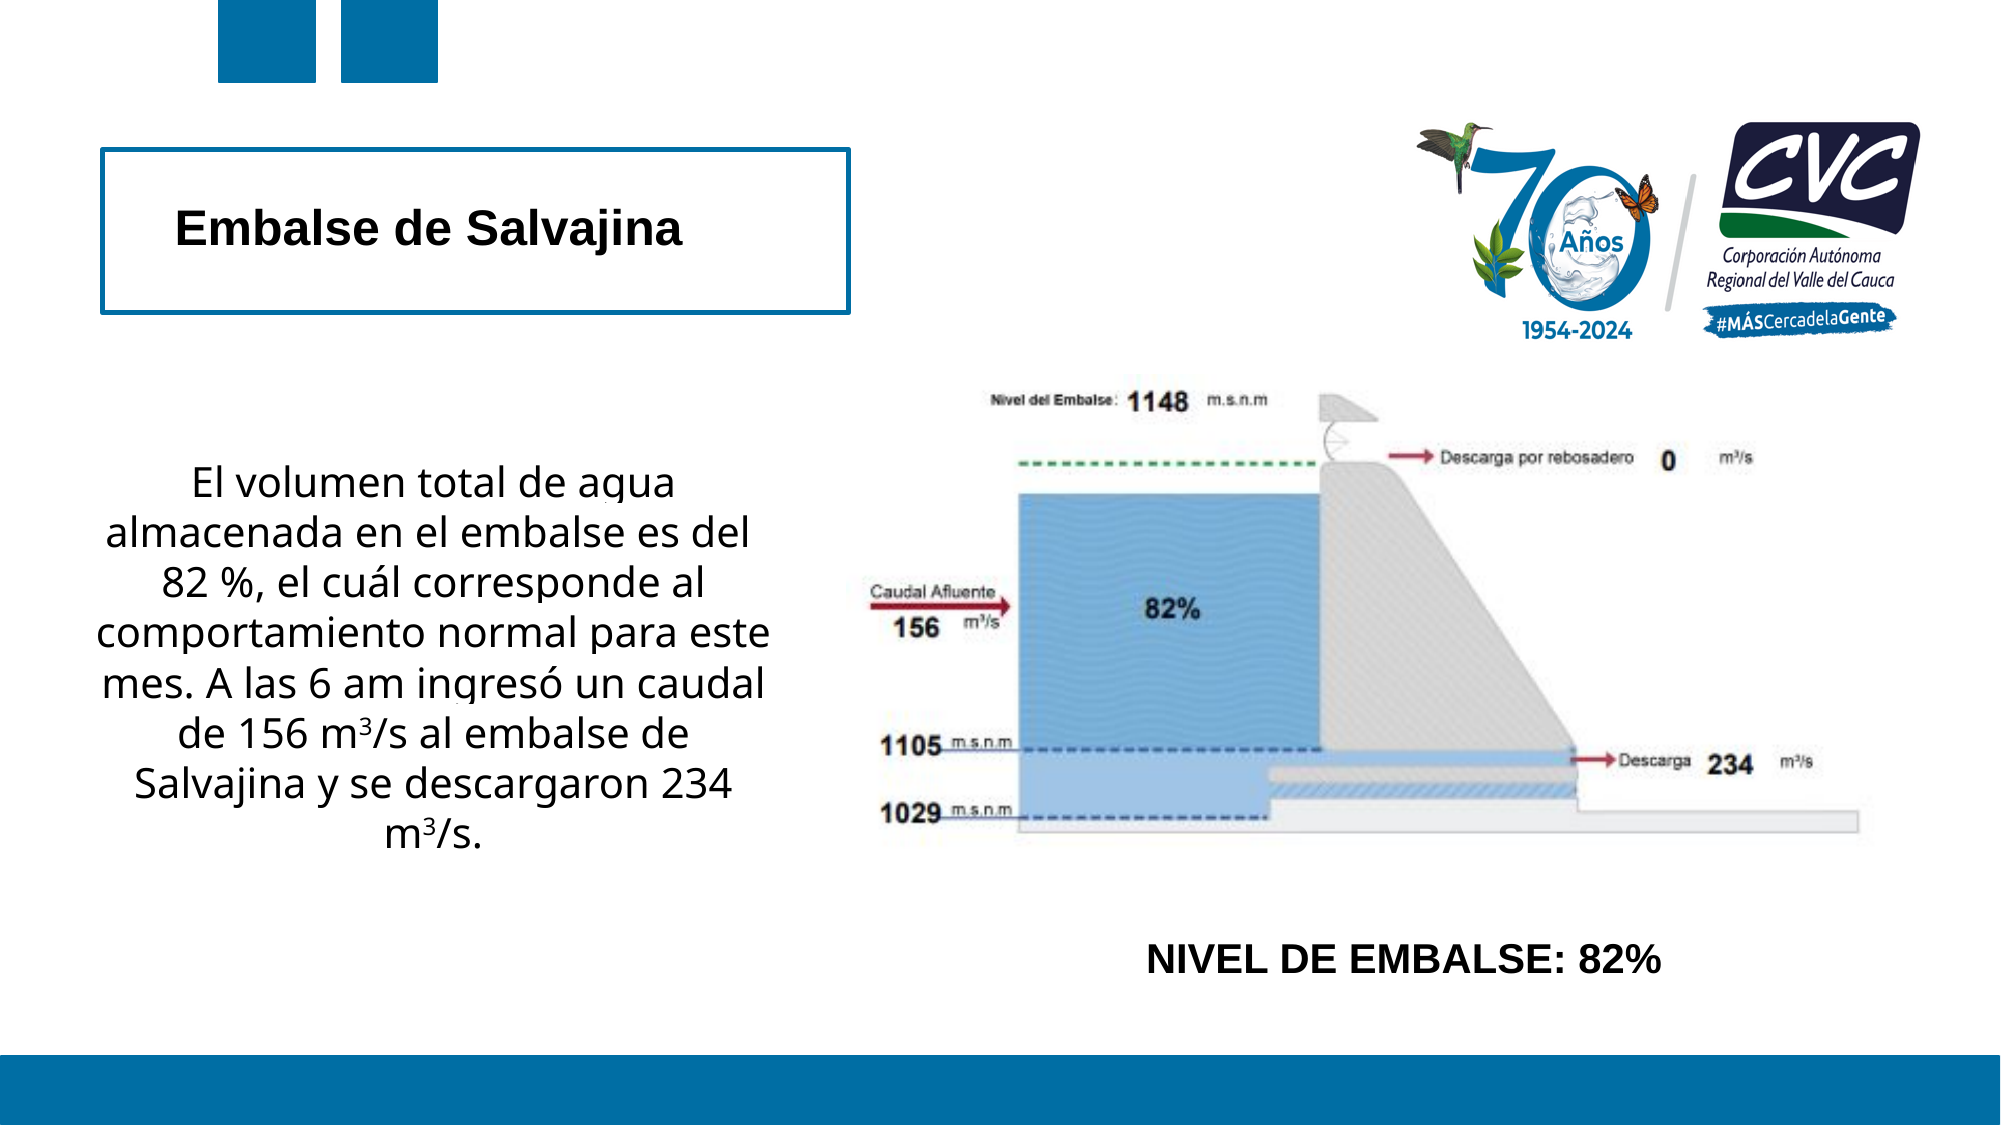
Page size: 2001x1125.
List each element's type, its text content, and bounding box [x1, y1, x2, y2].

picture [0, 0, 2001, 1055]
text_box El volumen total de agua almacenada en el embalse es del 82 %, el cuál corresponde al comportamiento normal para este mes. A las 6 am ingresó un caudal de 156 m3/s al embalse de Salvajina y se descargaron 234 m3/s. [73, 448, 794, 864]
text_box NIVEL DE EMBALSE: 82% [1131, 924, 1880, 990]
text_box Embalse de Salvajina [159, 187, 767, 263]
